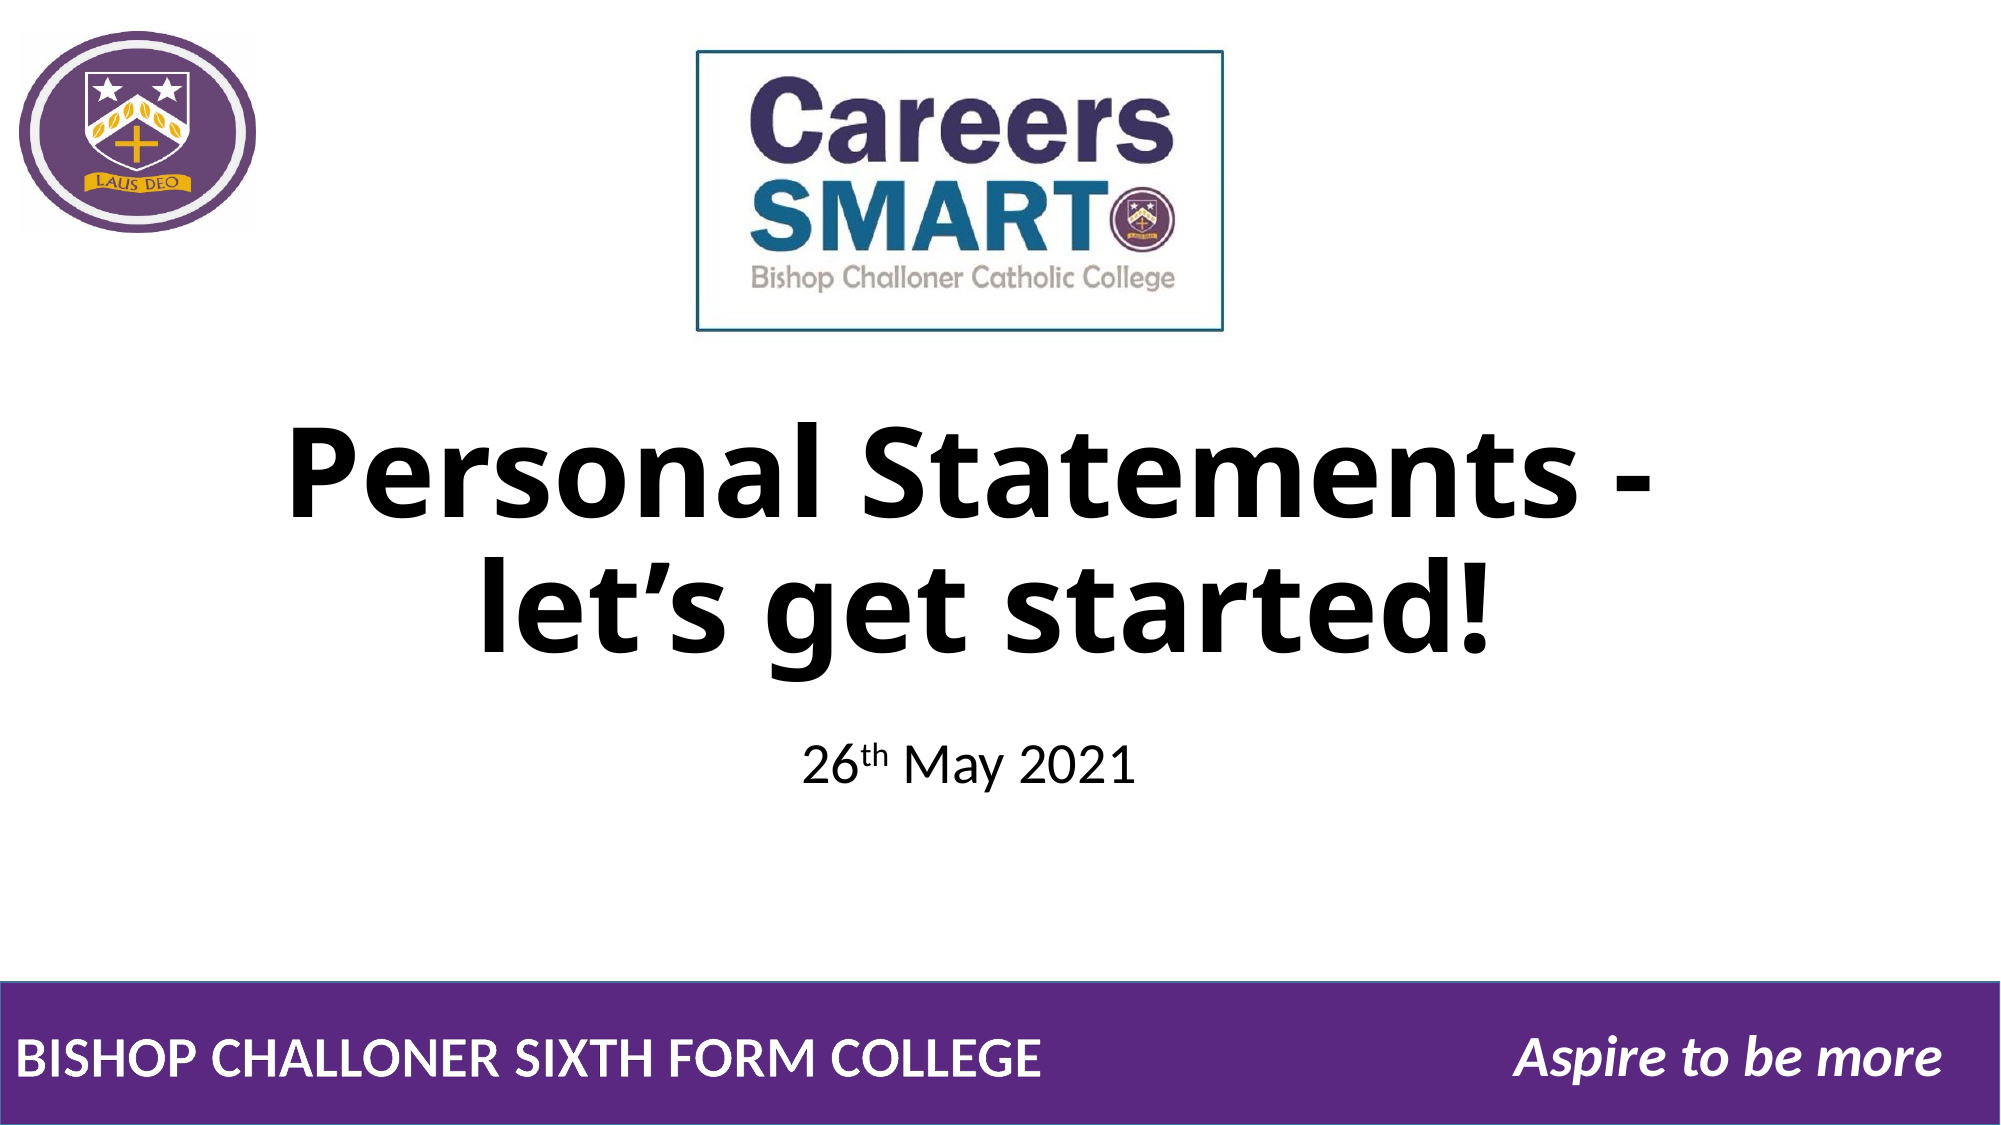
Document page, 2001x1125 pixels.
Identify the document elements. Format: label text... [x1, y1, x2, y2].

text_box 26th May 2021 [219, 725, 1719, 998]
picture [19, 31, 256, 233]
text_box Personal Statements - let’s get started! [219, 348, 1719, 725]
picture [683, 32, 1228, 349]
